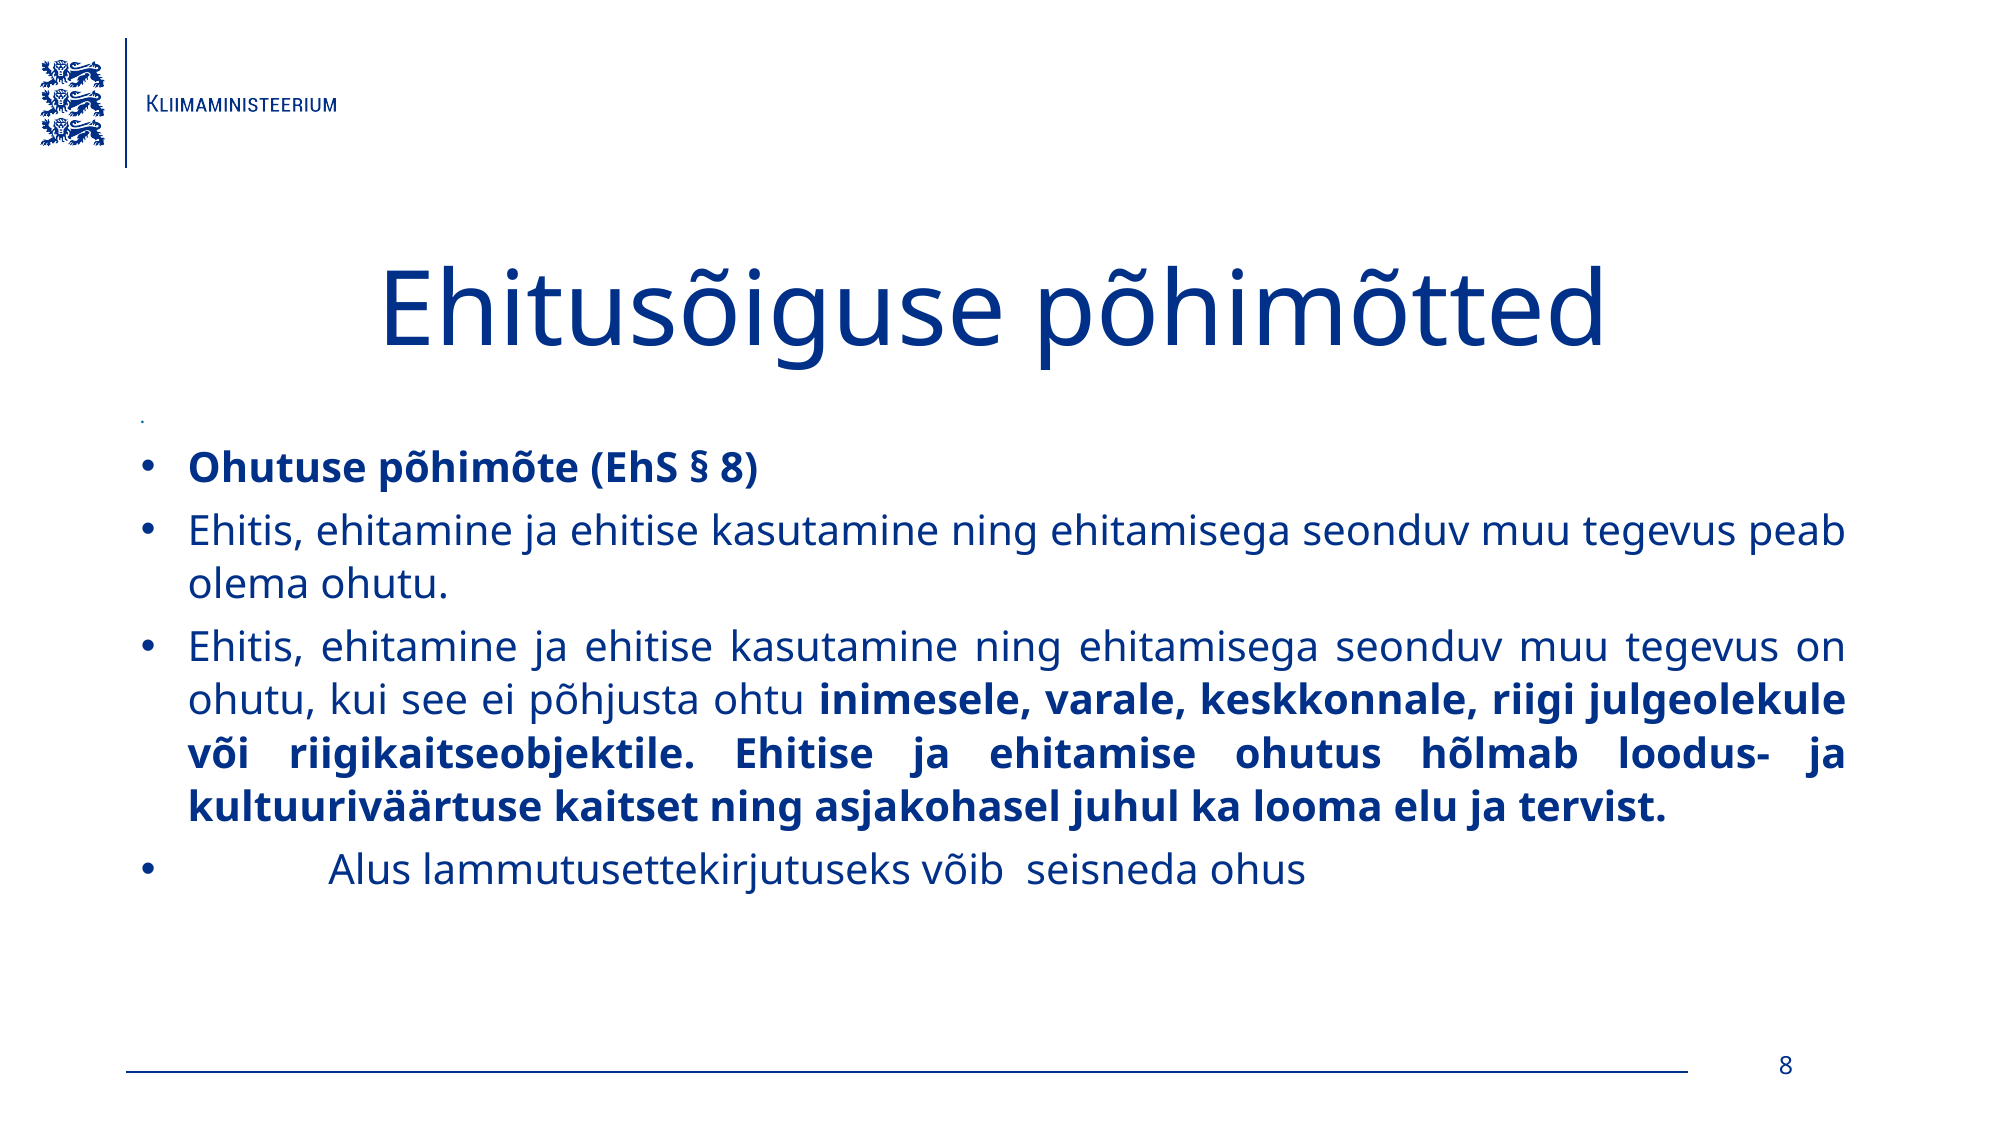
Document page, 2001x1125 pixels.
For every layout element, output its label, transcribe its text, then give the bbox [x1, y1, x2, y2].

subtitle Ohutuse põhimõte (EhS § 8) Ehitis, ehitamine ja ehitise kasutamine ning ehitamisega seonduv muu tegevus peab olema ohutu. Ehitis, ehitamine ja ehitise kasutamine ning ehitamisega seonduv muu tegevus on ohutu, kui see ei põhjusta ohtu inimesele, varale, keskkonnale, riigi julgeolekule või riigikaitseobjektile. Ehitise ja ehitamise ohutus hõlmab loodus- ja kultuuriväärtuse kaitset ning asjakohasel juhul ka looma elu ja tervist. Alus lammutusettekirjutuseks võib seisneda ohus [125, 408, 1863, 990]
picture [40, 38, 336, 168]
title Ehitusõiguse põhimõtted [125, 206, 1863, 375]
slide_number 8 [1709, 1042, 1863, 1103]
